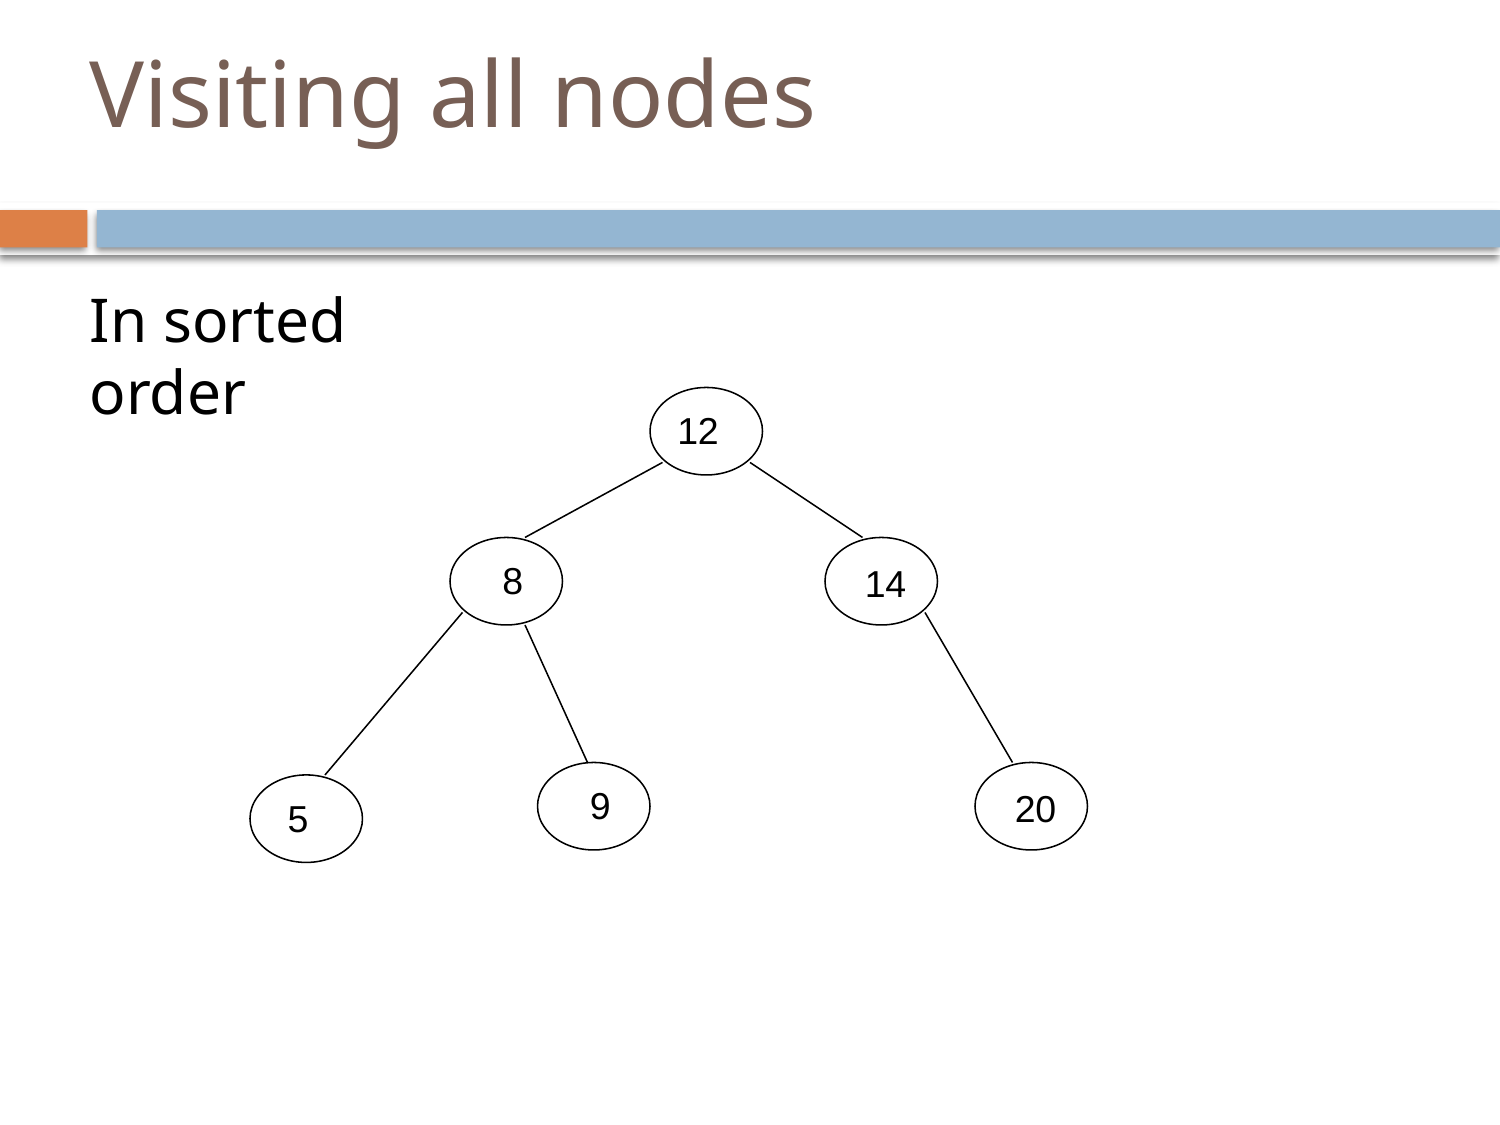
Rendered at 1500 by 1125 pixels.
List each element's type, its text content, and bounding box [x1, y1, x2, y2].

text_box 8 [546, 549, 588, 610]
list In sorted order [75, 274, 488, 373]
text_box 12 [750, 438, 763, 460]
text_box 12 [746, 399, 763, 425]
text_box 9 [634, 774, 675, 835]
text_box 14 [849, 552, 950, 612]
text_box [249, 774, 363, 863]
text_box 5 [347, 787, 363, 812]
title Visiting all nodes [75, 20, 1313, 163]
text_box 5 [350, 825, 363, 848]
text_box 20 [1073, 777, 1100, 837]
text_box [450, 537, 563, 625]
text_box [537, 762, 651, 850]
text_box [650, 387, 763, 475]
text_box [825, 537, 924, 625]
text_box [975, 762, 1088, 850]
